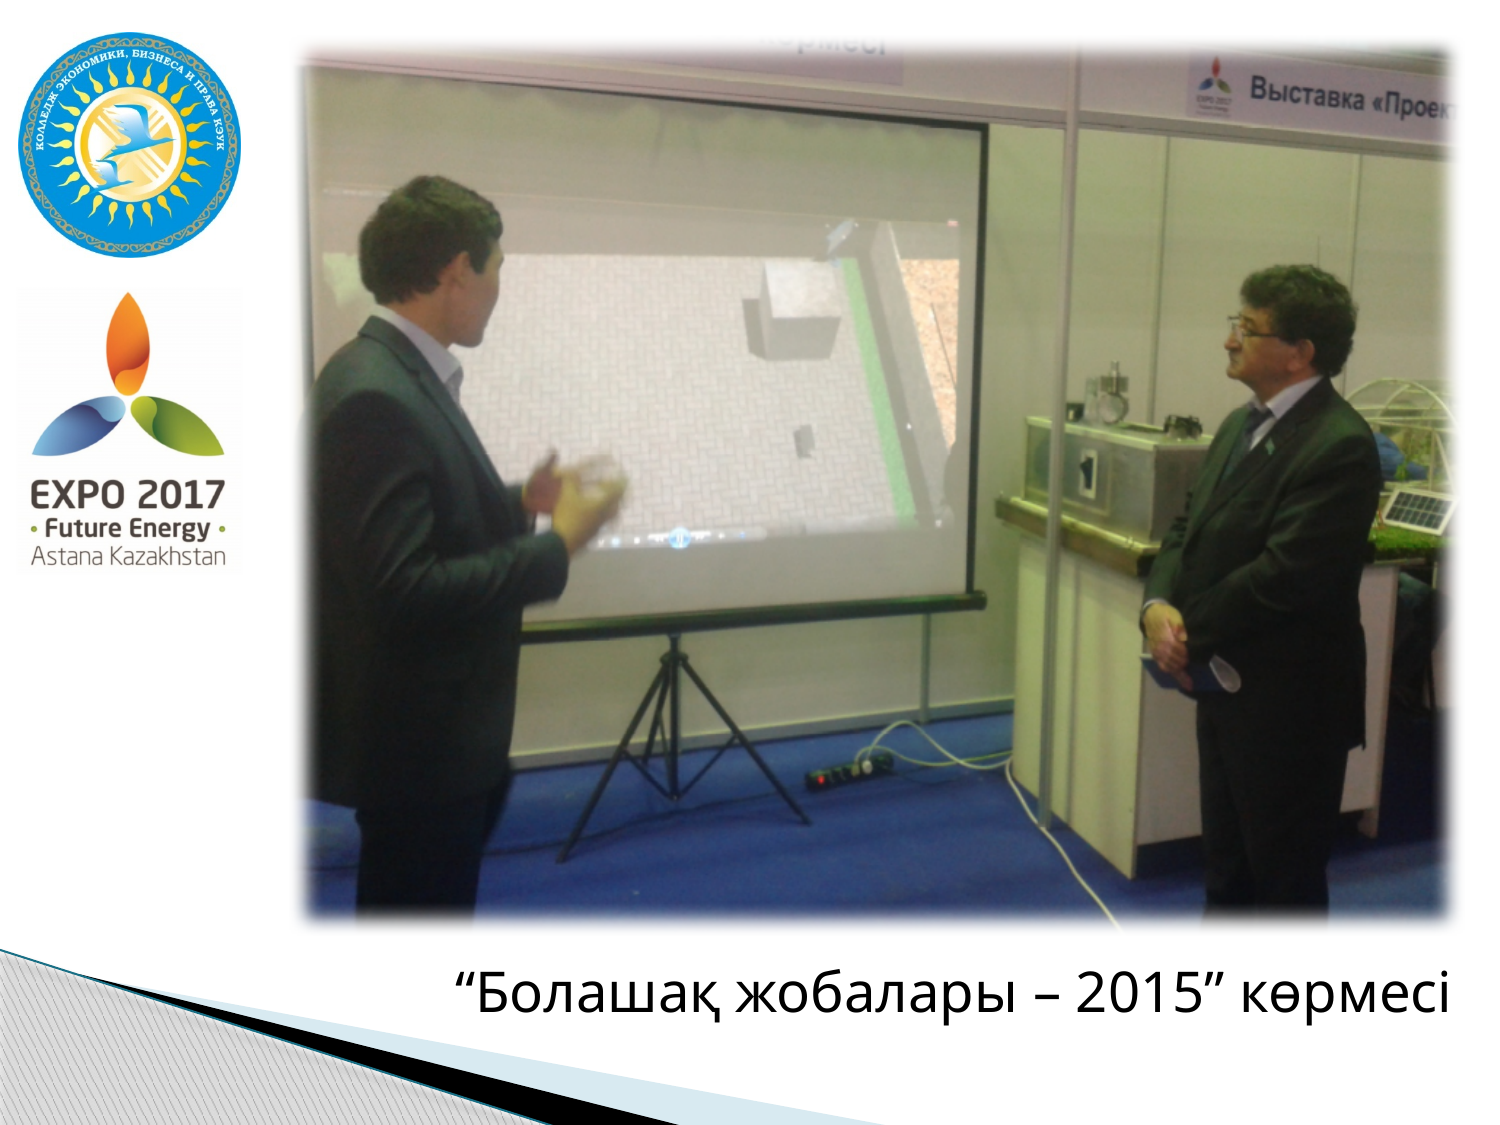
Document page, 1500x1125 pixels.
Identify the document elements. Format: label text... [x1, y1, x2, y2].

picture [15, 286, 243, 575]
picture [23, 38, 237, 253]
list “Болашақ жобалары – 2015” көрмесі [117, 949, 1468, 1056]
picture [139, 152, 241, 258]
picture [288, 34, 1466, 938]
picture [17, 31, 241, 258]
